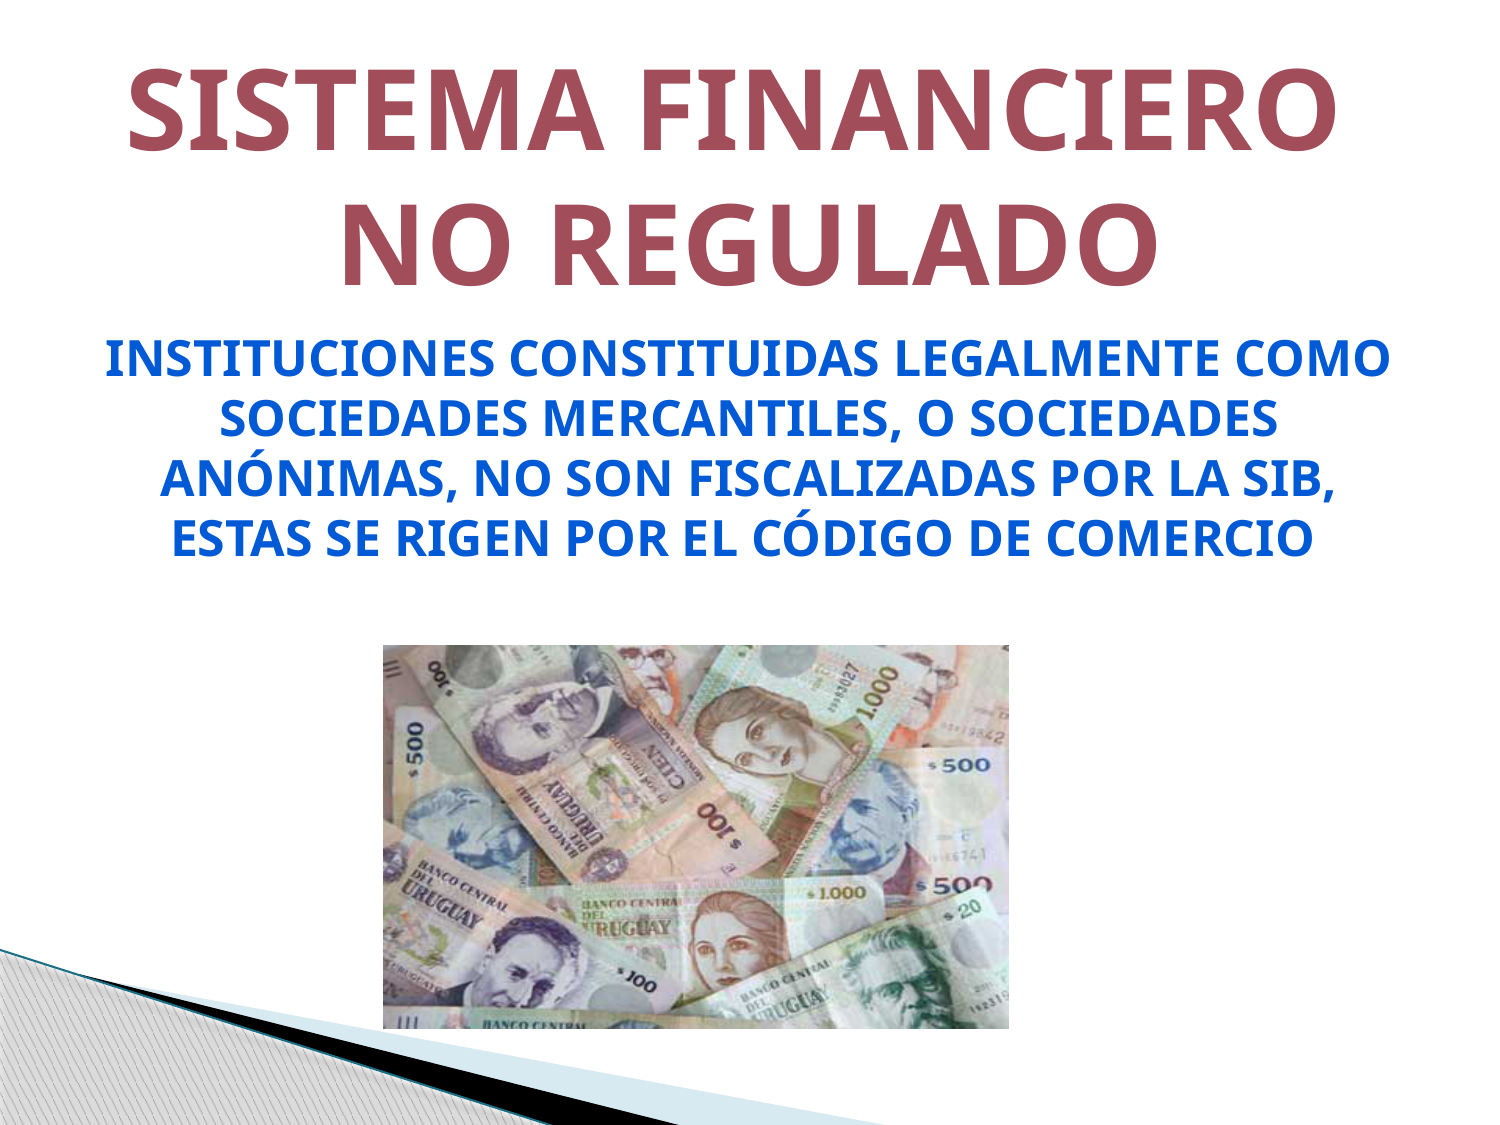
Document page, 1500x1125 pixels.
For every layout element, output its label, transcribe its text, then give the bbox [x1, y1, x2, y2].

picture [383, 644, 1009, 1029]
text_box Instituciones constituidas legalmente como sociedades mercantiles, o sociedades anónimas, no son fiscalizadas por la SIB, estas se rigen por el código de comercio [69, 318, 1429, 574]
text_box SISTEMA FINANCIERO NO REGULADO [110, 30, 1388, 316]
